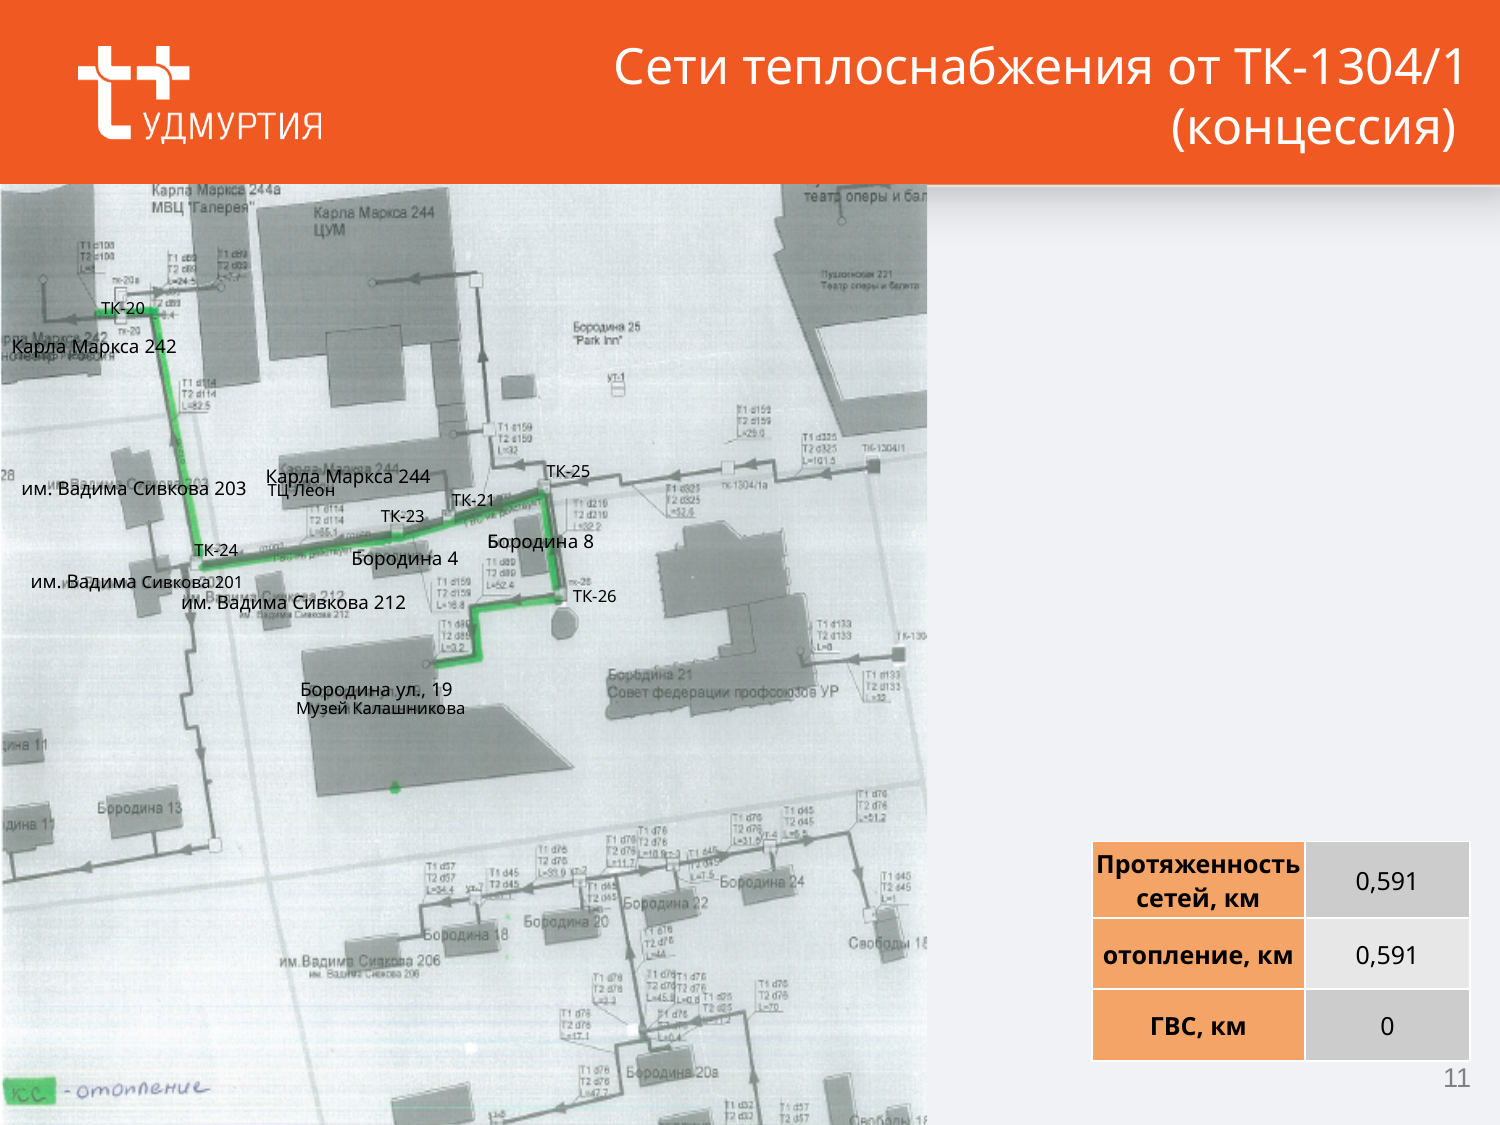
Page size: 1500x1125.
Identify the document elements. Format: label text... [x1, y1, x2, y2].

slide_number 11 [1397, 1060, 1472, 1095]
table_cell отопление, км [1093, 919, 1304, 988]
picture [0, 184, 928, 1125]
picture [78, 46, 321, 144]
table_cell 0,591 [1306, 919, 1469, 988]
table_header 0,591 [1306, 842, 1469, 917]
table_cell 0 [1306, 990, 1469, 1060]
table_cell ГВС, км [1093, 990, 1304, 1060]
table_header Протяженность сетей, км [1093, 842, 1304, 917]
title Сети теплоснабжения от ТК-1304/1 (концессия) [367, 33, 1471, 155]
